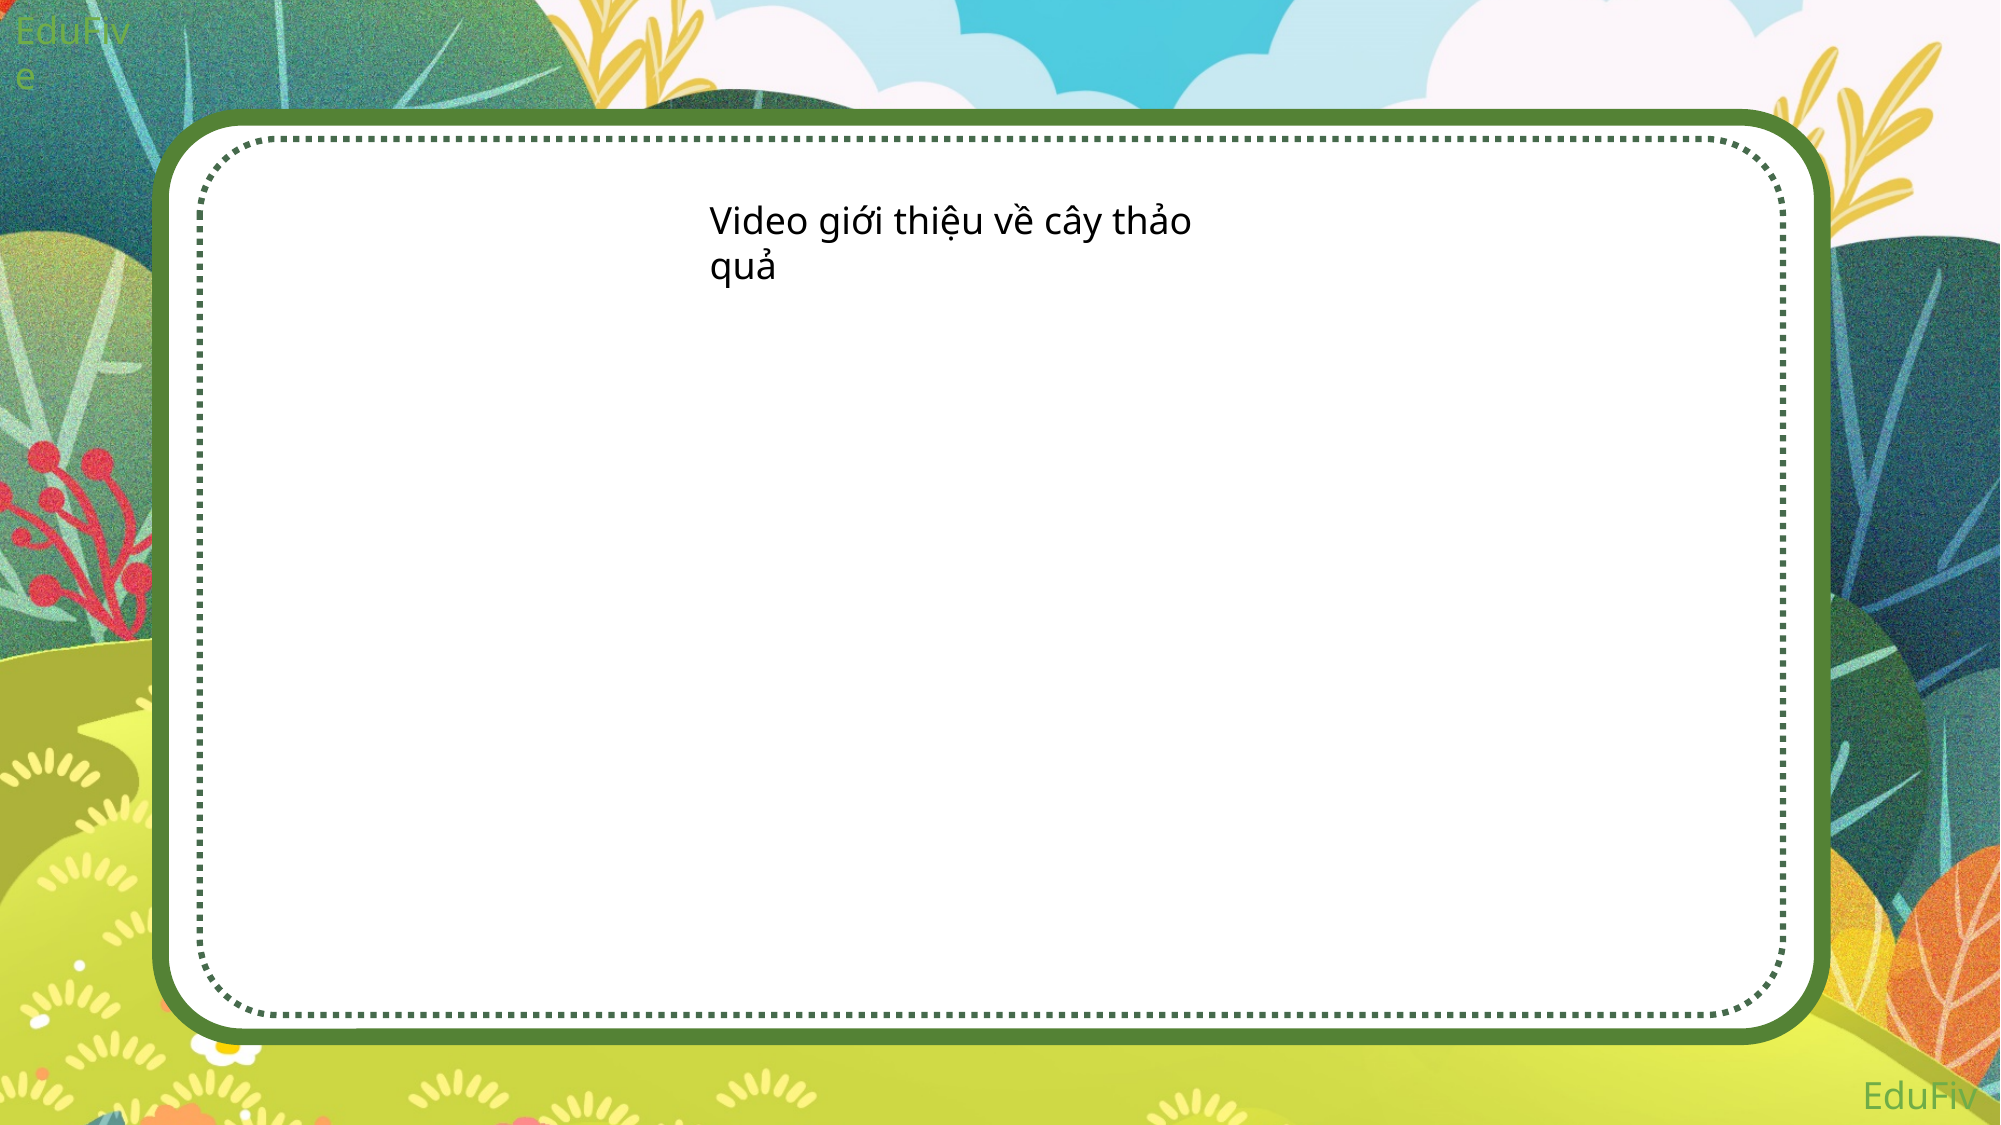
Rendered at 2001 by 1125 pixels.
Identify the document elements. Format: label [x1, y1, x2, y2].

picture [0, 0, 2000, 1125]
text_box [160, 117, 1823, 1037]
